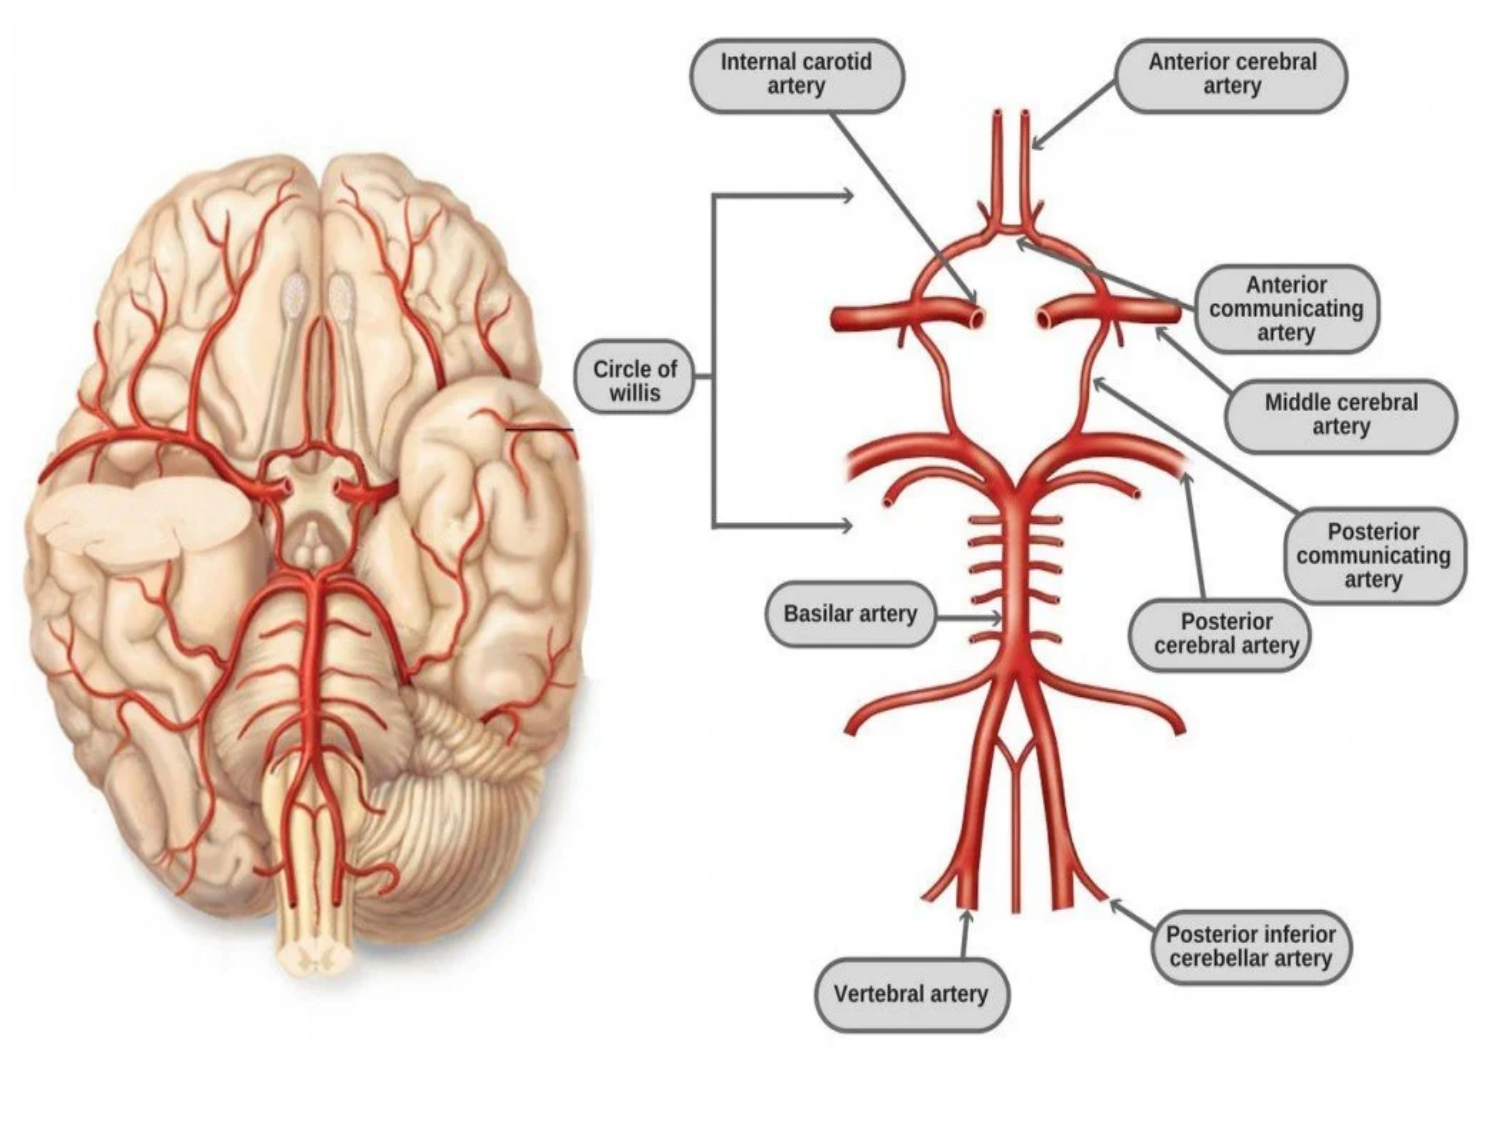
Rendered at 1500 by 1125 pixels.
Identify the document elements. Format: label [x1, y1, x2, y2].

picture [12, 24, 1476, 1050]
